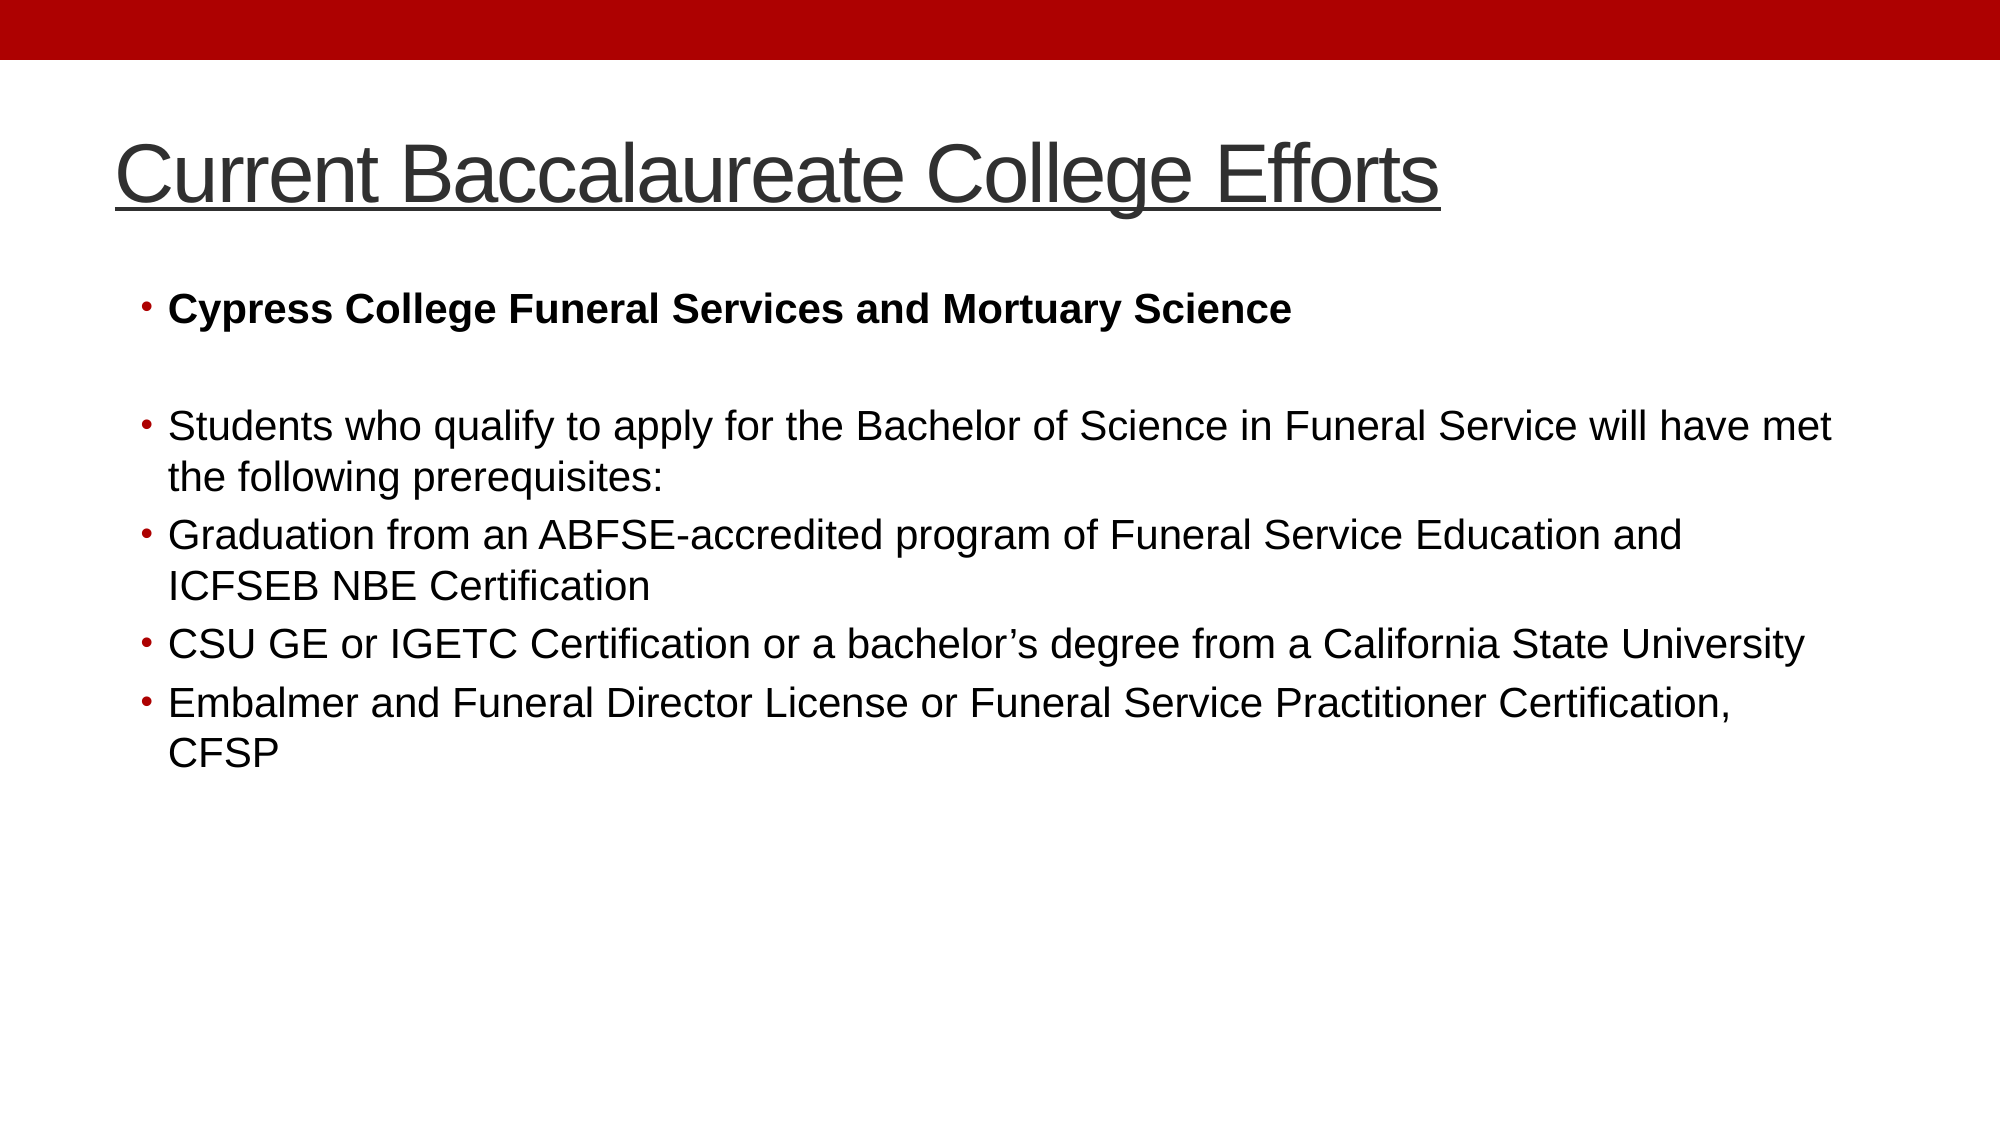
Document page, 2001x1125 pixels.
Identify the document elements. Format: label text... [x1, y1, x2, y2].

list Cypress College Funeral Services and Mortuary Science Students who qualify to apply for the Bachelor of Science in Funeral Service will have met the following prerequisites: Graduation from an ABFSE-accredited program of Funeral Service Education and ICFSEB NBE Certification CSU GE or IGETC Certification or a bachelor’s degree from a California State University Embalmer and Funeral Director License or Funeral Service Practitioner Certification, CFSP [125, 215, 1851, 929]
title Current Baccalaureate College Efforts [99, 87, 1900, 250]
